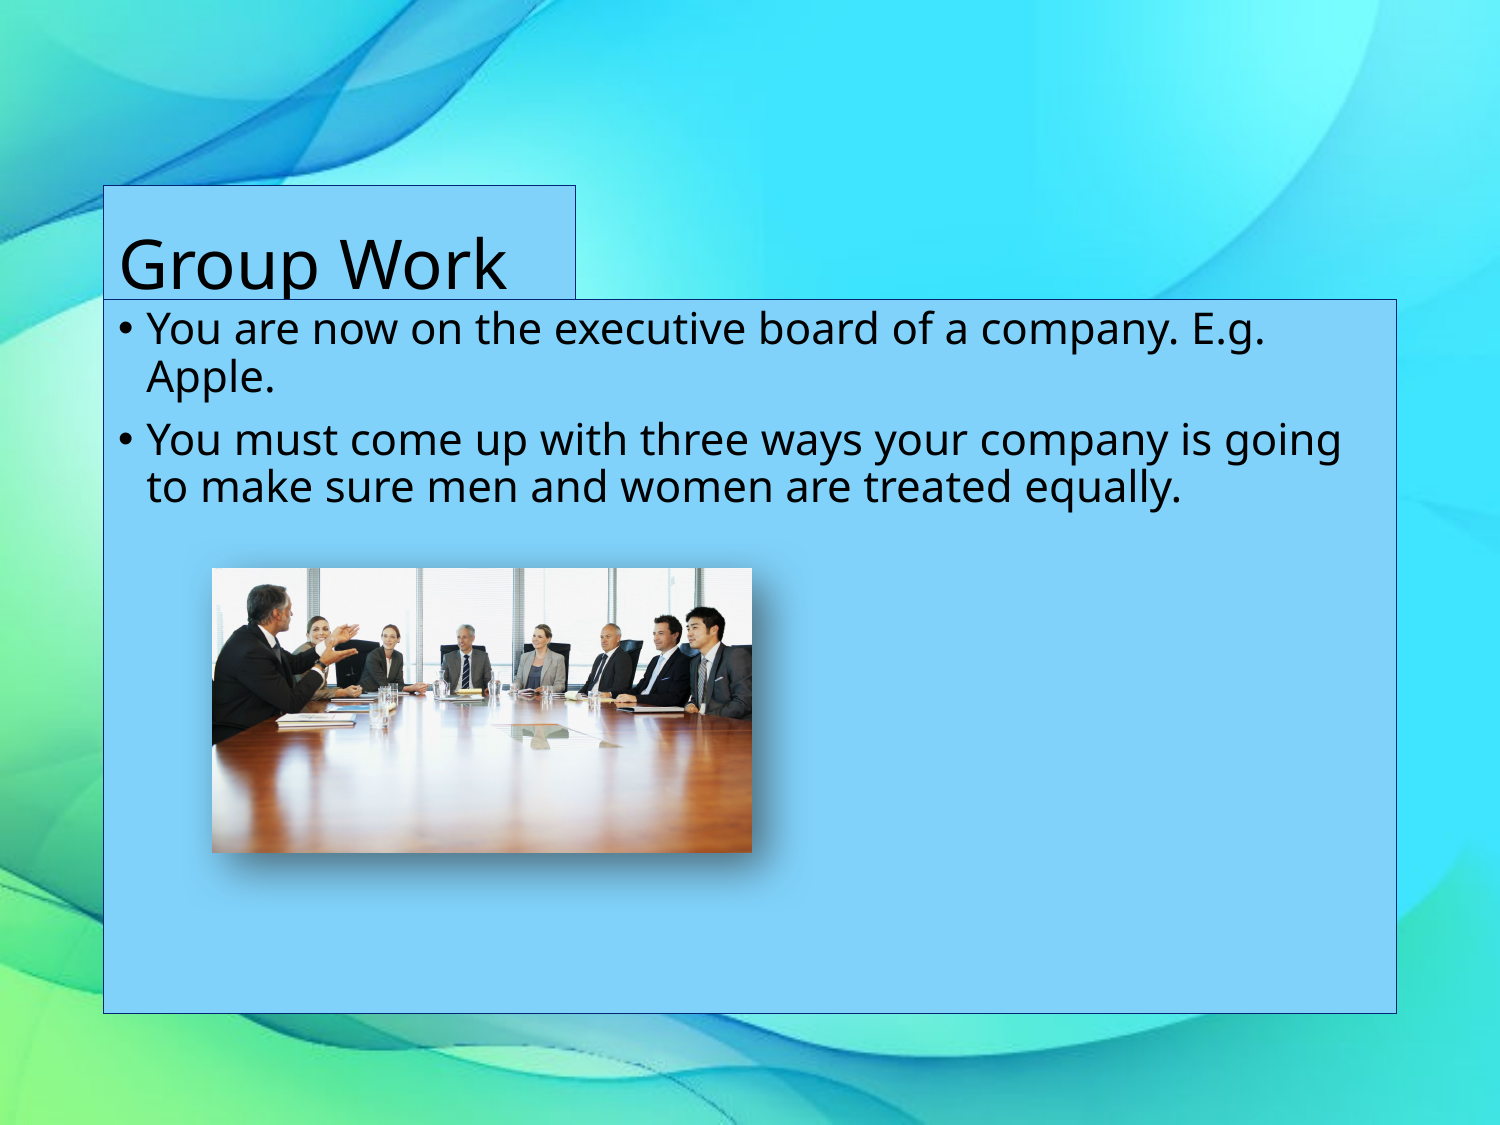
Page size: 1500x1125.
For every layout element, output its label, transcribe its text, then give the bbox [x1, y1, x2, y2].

title Group Work [103, 185, 576, 299]
picture [0, 0, 1500, 1125]
list You are now on the executive board of a company. E.g. Apple. You must come up with three ways your company is going to make sure men and women are treated equally. [103, 299, 1397, 1014]
